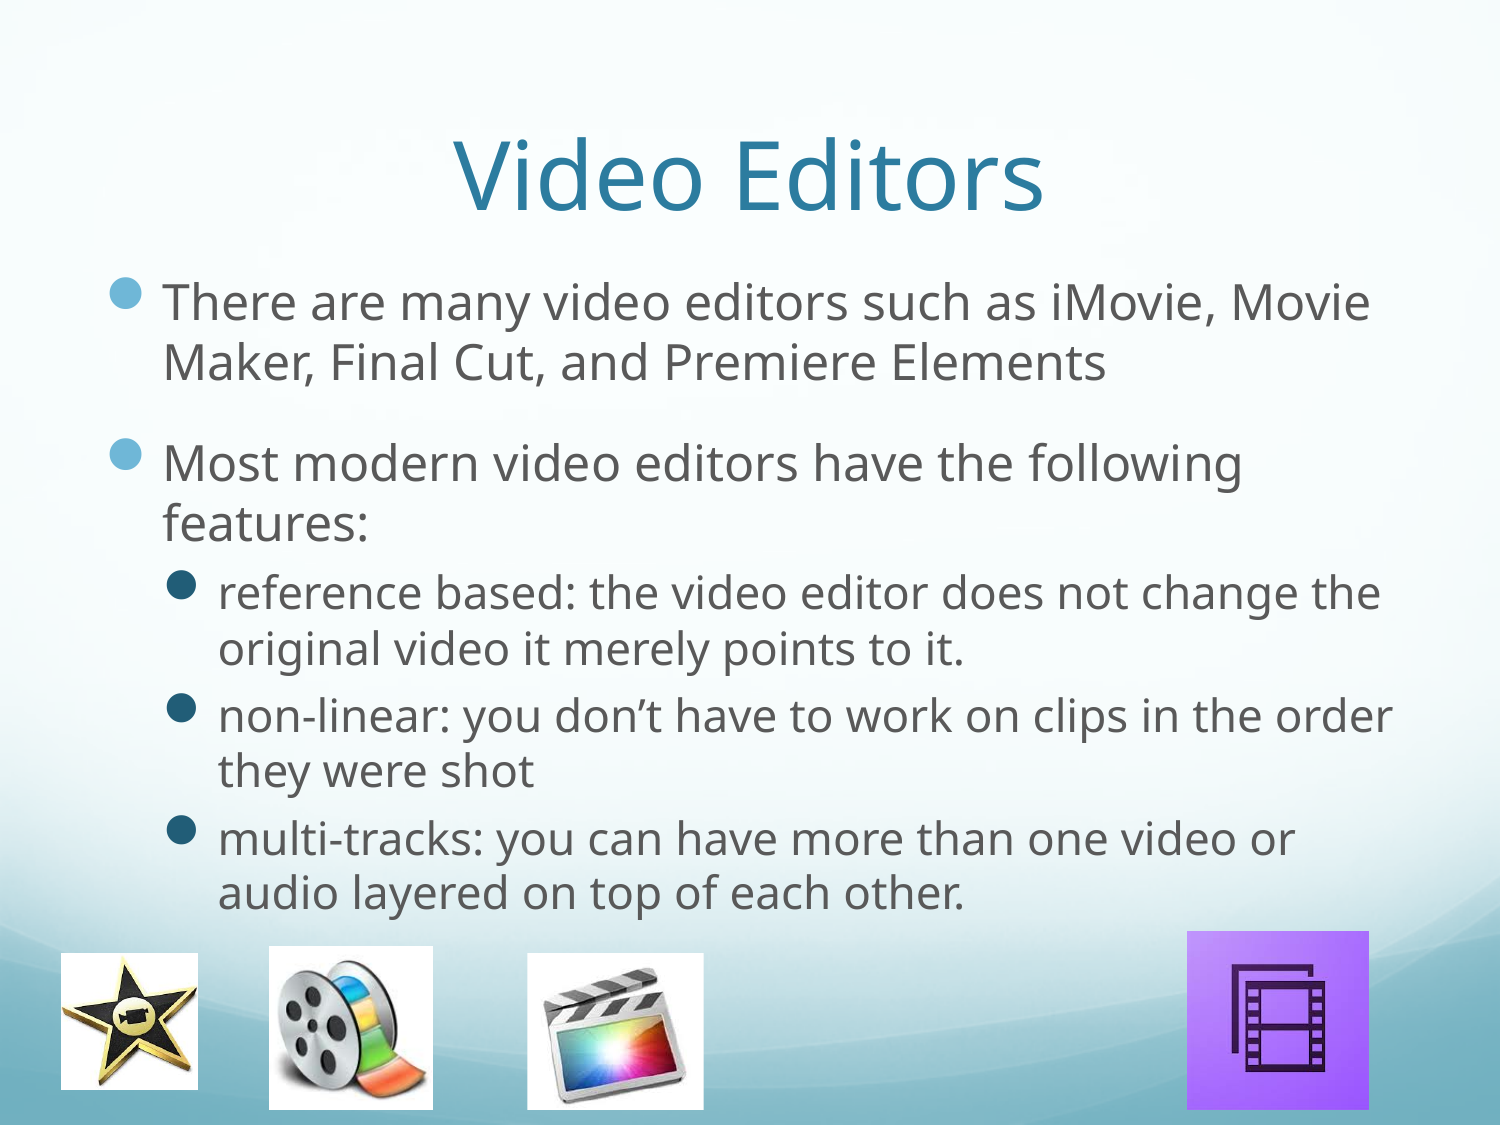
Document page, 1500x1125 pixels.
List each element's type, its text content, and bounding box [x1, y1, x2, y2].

title Video Editors [90, 17, 1410, 237]
picture [1186, 931, 1370, 1111]
picture [268, 946, 433, 1111]
picture [60, 952, 198, 1091]
picture [526, 952, 705, 1111]
list There are many video editors such as iMovie, Movie Maker, Final Cut, and Premiere Elements Most modern video editors have the following features: reference based: the video editor does not change the original video it merely points to it. non-linear: you don’t have to work on clips in the order they were shot multi-tracks: you can have more than one video or audio layered on top of each other. [90, 262, 1410, 975]
